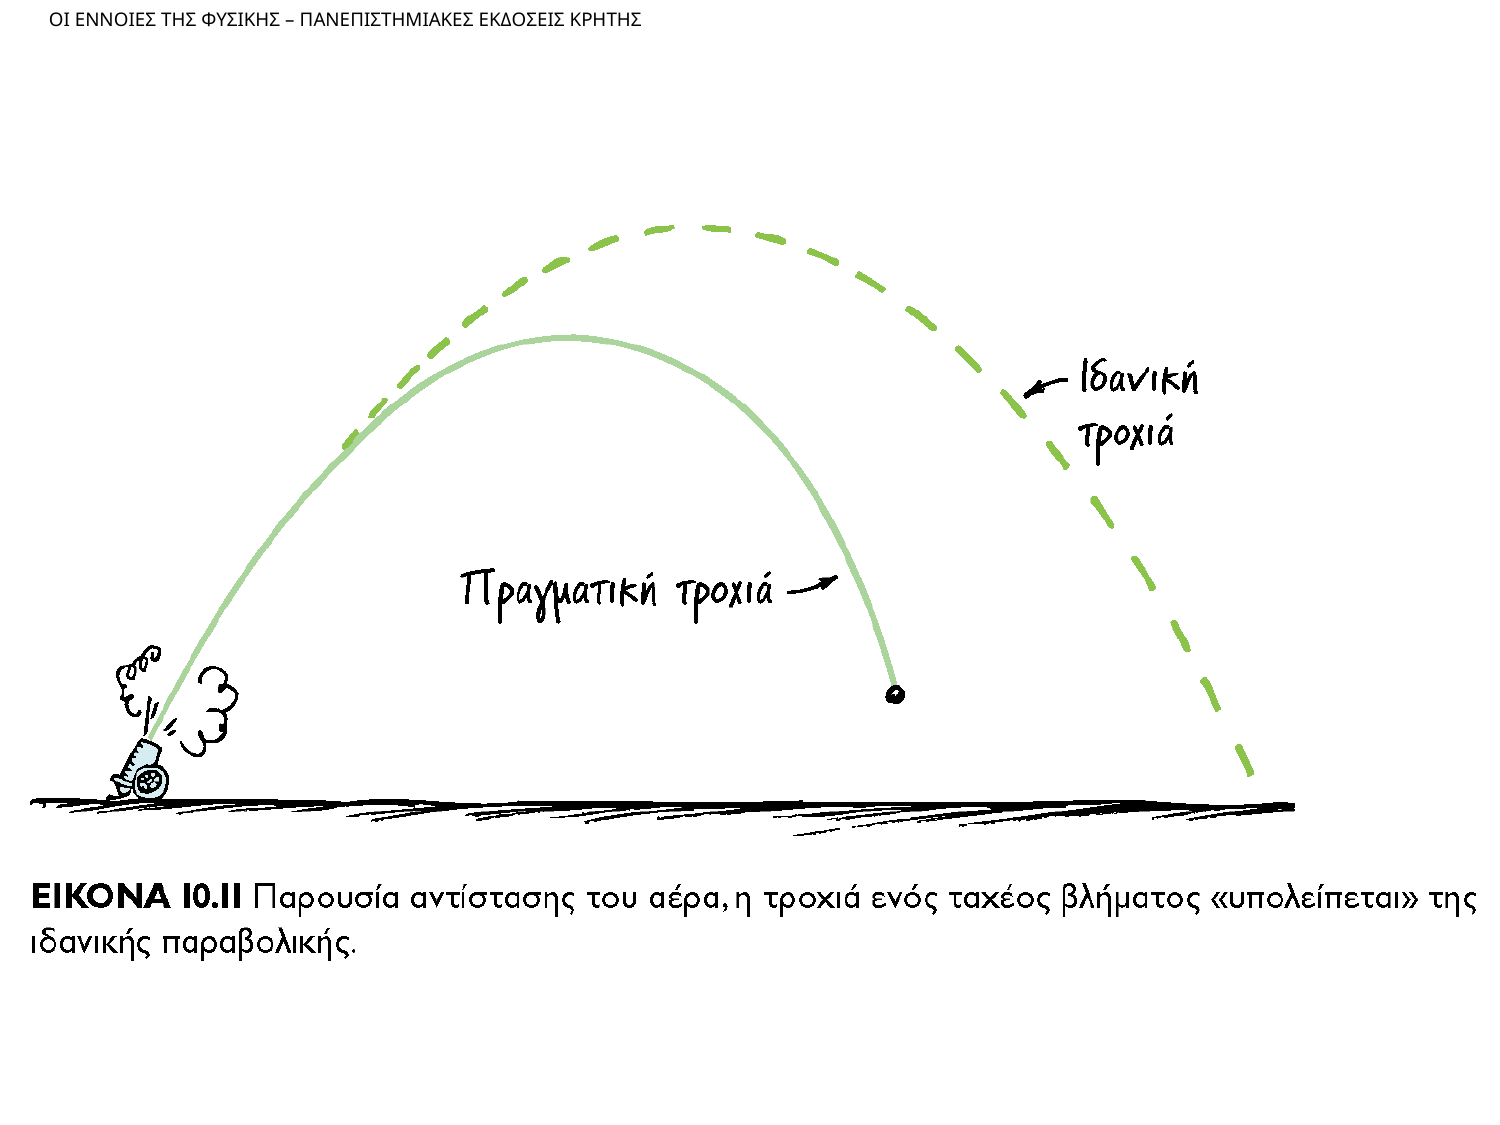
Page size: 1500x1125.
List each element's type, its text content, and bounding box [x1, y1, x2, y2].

text_box OI ENNOIEΣ THΣ ΦYΣIKHΣ – ΠANEΠIΣTHMIAKEΣ EKΔOΣEIΣ KPHTHΣ [34, 0, 657, 38]
picture [0, 199, 1500, 986]
